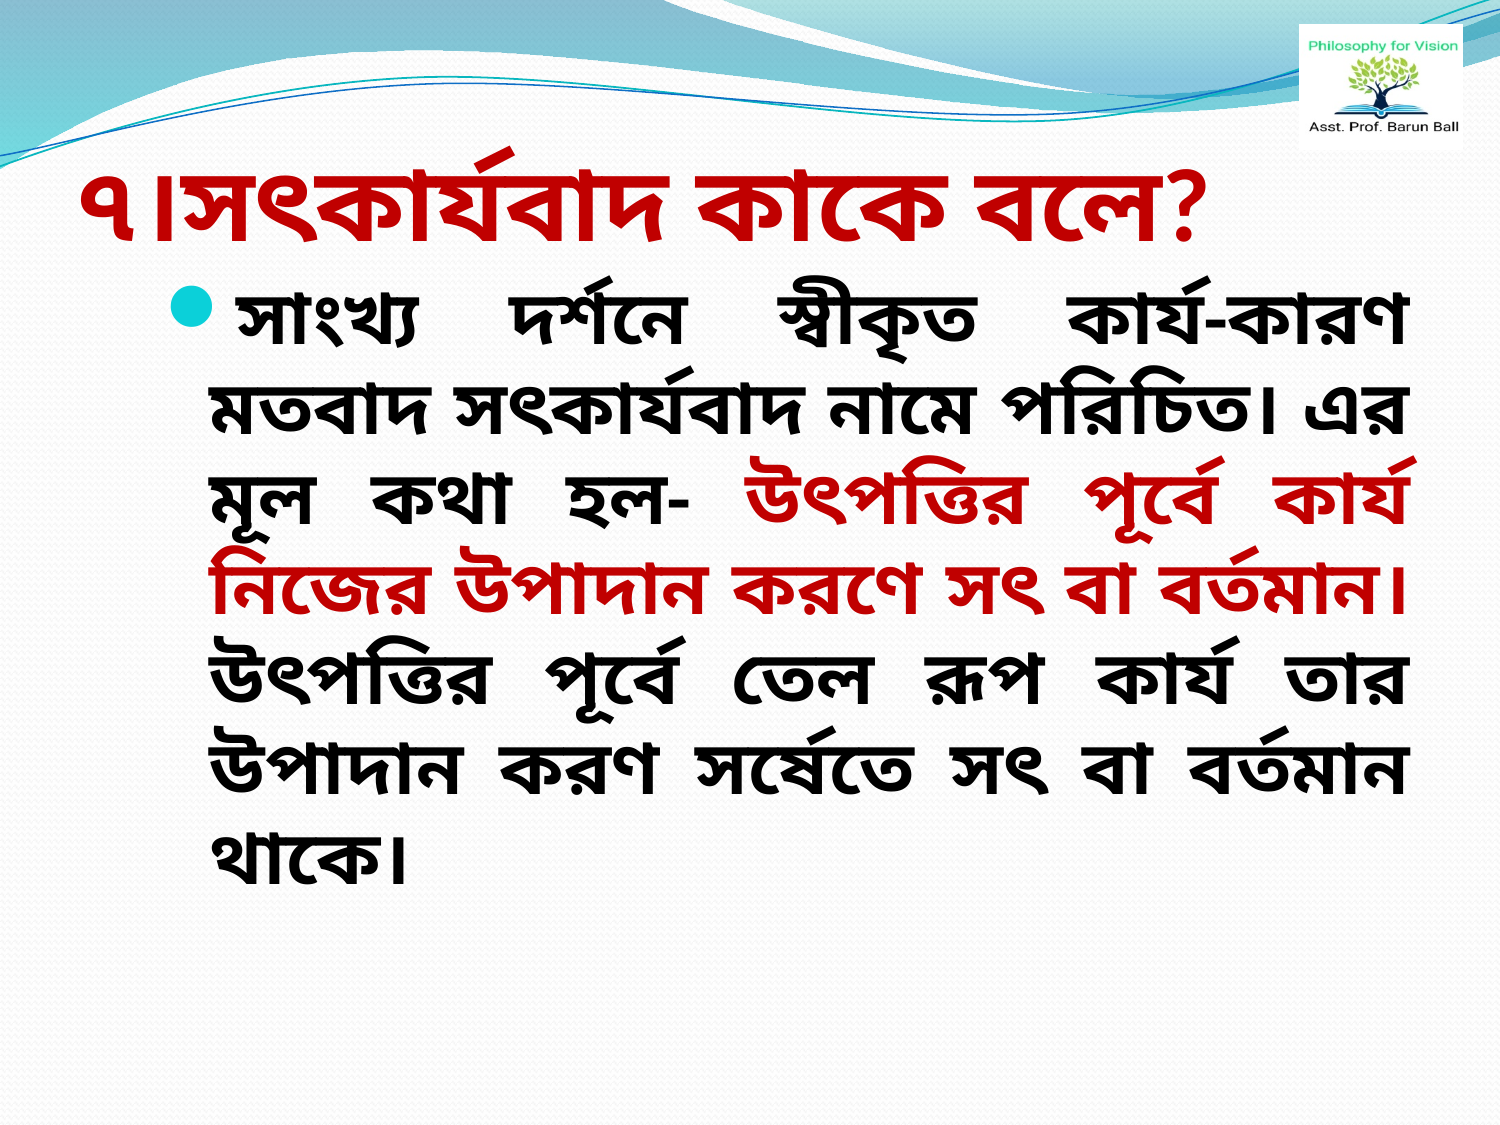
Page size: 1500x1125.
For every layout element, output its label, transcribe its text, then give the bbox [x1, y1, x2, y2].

list সাংখ্য দর্শনে স্বীকৃত কার্য-কারণ মতবাদ সৎকার্যবাদ নামে পরিচিত। এর মূল কথা হল- উৎপত্তির পূর্বে কার্য নিজের উপাদান করণে সৎ বা বর্তমান। উৎপত্তির পূর্বে তেল রূপ কার্য তার উপাদান করণ সর্ষেতে সৎ বা বর্তমান থাকে। [150, 262, 1425, 1005]
title ৭।সৎকার্যবাদ কাকে বলে? [75, 115, 1425, 263]
picture [1299, 24, 1463, 151]
